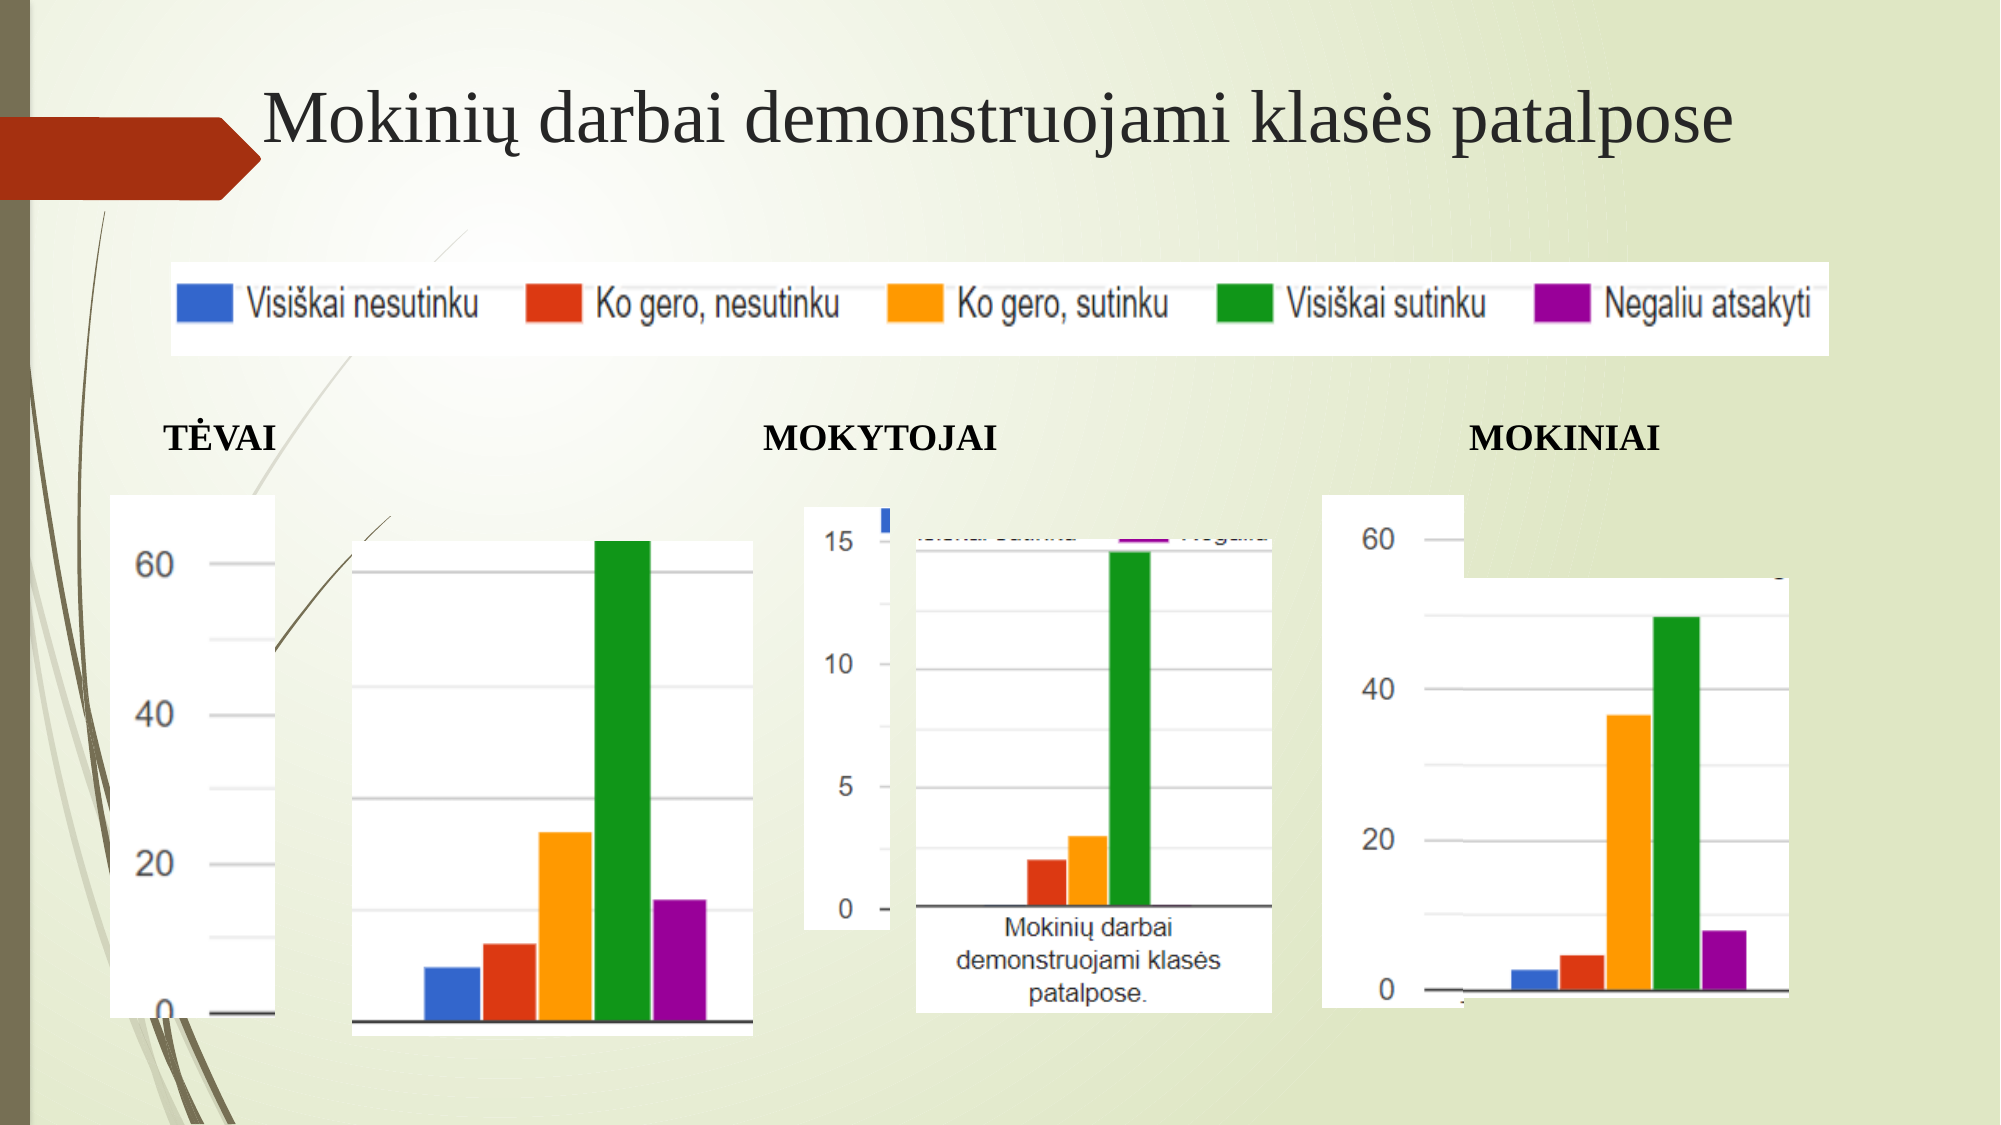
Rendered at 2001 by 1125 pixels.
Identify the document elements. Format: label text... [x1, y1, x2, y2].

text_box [110, 494, 754, 1037]
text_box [804, 507, 1272, 1013]
text_box TĖVAI MOKYTOJAI MOKINIAI [148, 405, 1711, 466]
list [170, 262, 1830, 356]
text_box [1322, 494, 1789, 1008]
title Mokinių darbai demonstruojami klasės patalpose [247, 59, 1990, 213]
